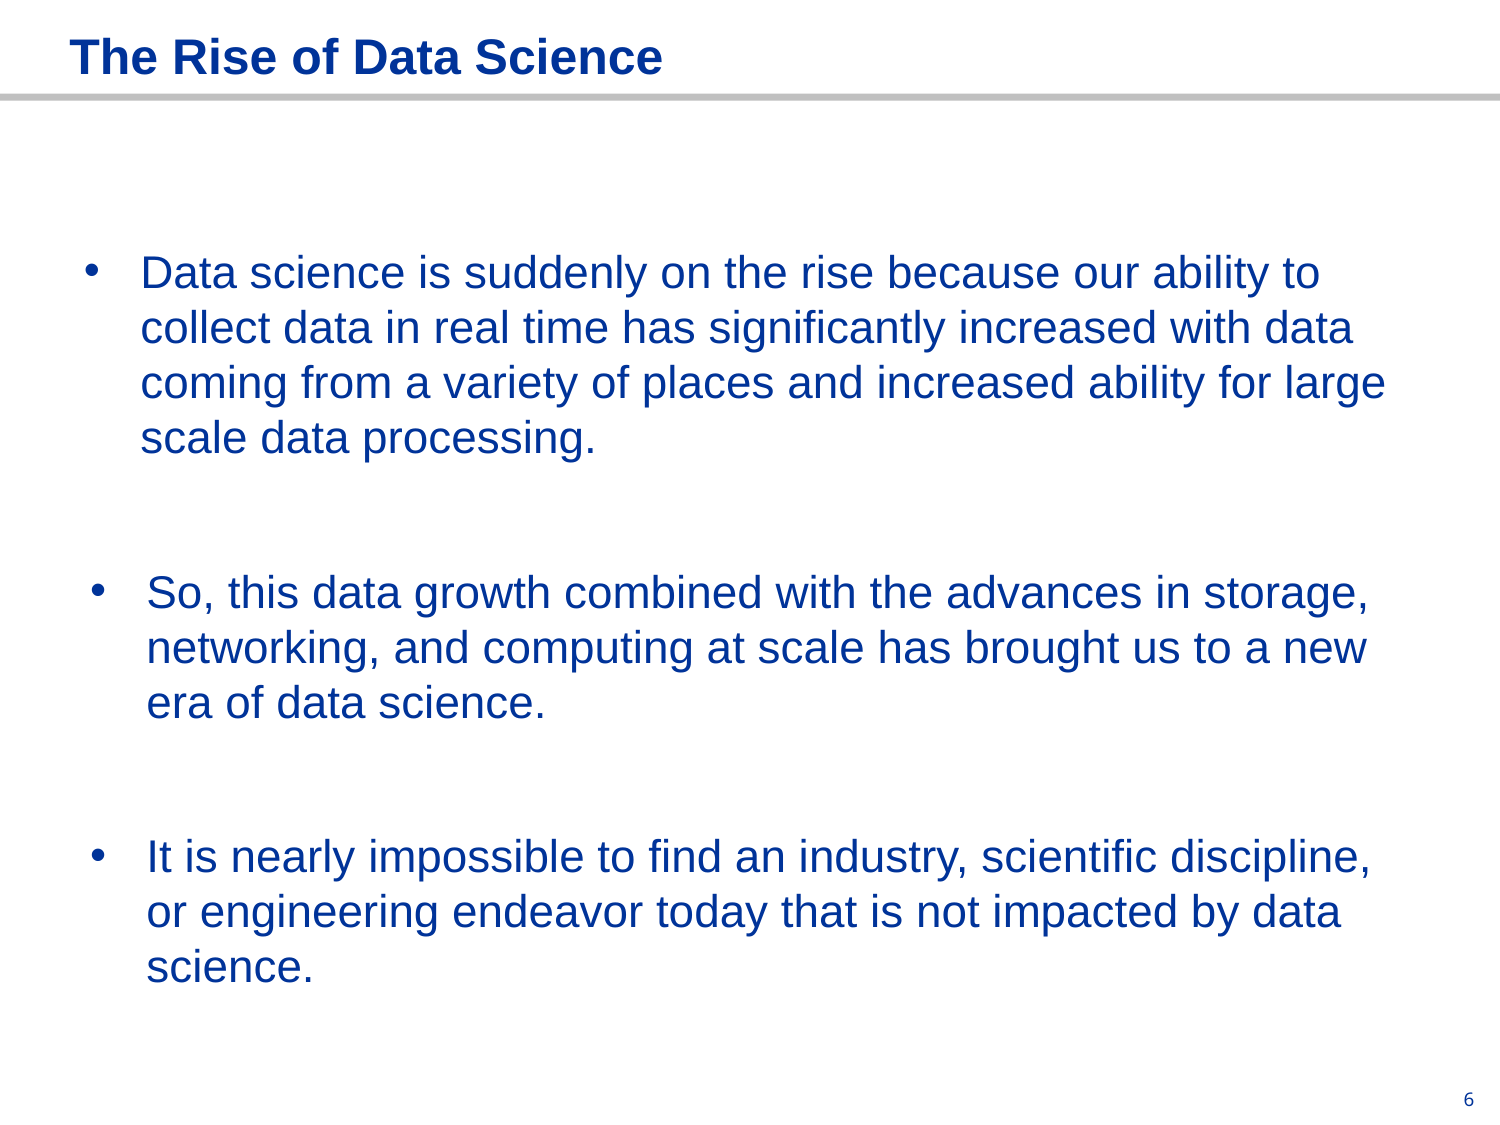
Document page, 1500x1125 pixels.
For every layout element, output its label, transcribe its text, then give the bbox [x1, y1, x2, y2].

title The Rise of Data Science [69, 15, 1263, 93]
text_box Data science is suddenly on the rise because our ability to collect data in real time has significantly increased with data coming from a variety of places and increased ability for large scale data processing. [69, 235, 1403, 470]
text_box So, this data growth combined with the advances in storage, networking, and computing at scale has brought us to a new era of data science. [75, 555, 1425, 735]
text_box It is nearly impossible to find an industry, scientific discipline, or engineering endeavor today that is not impacted by data science. [75, 819, 1425, 1000]
